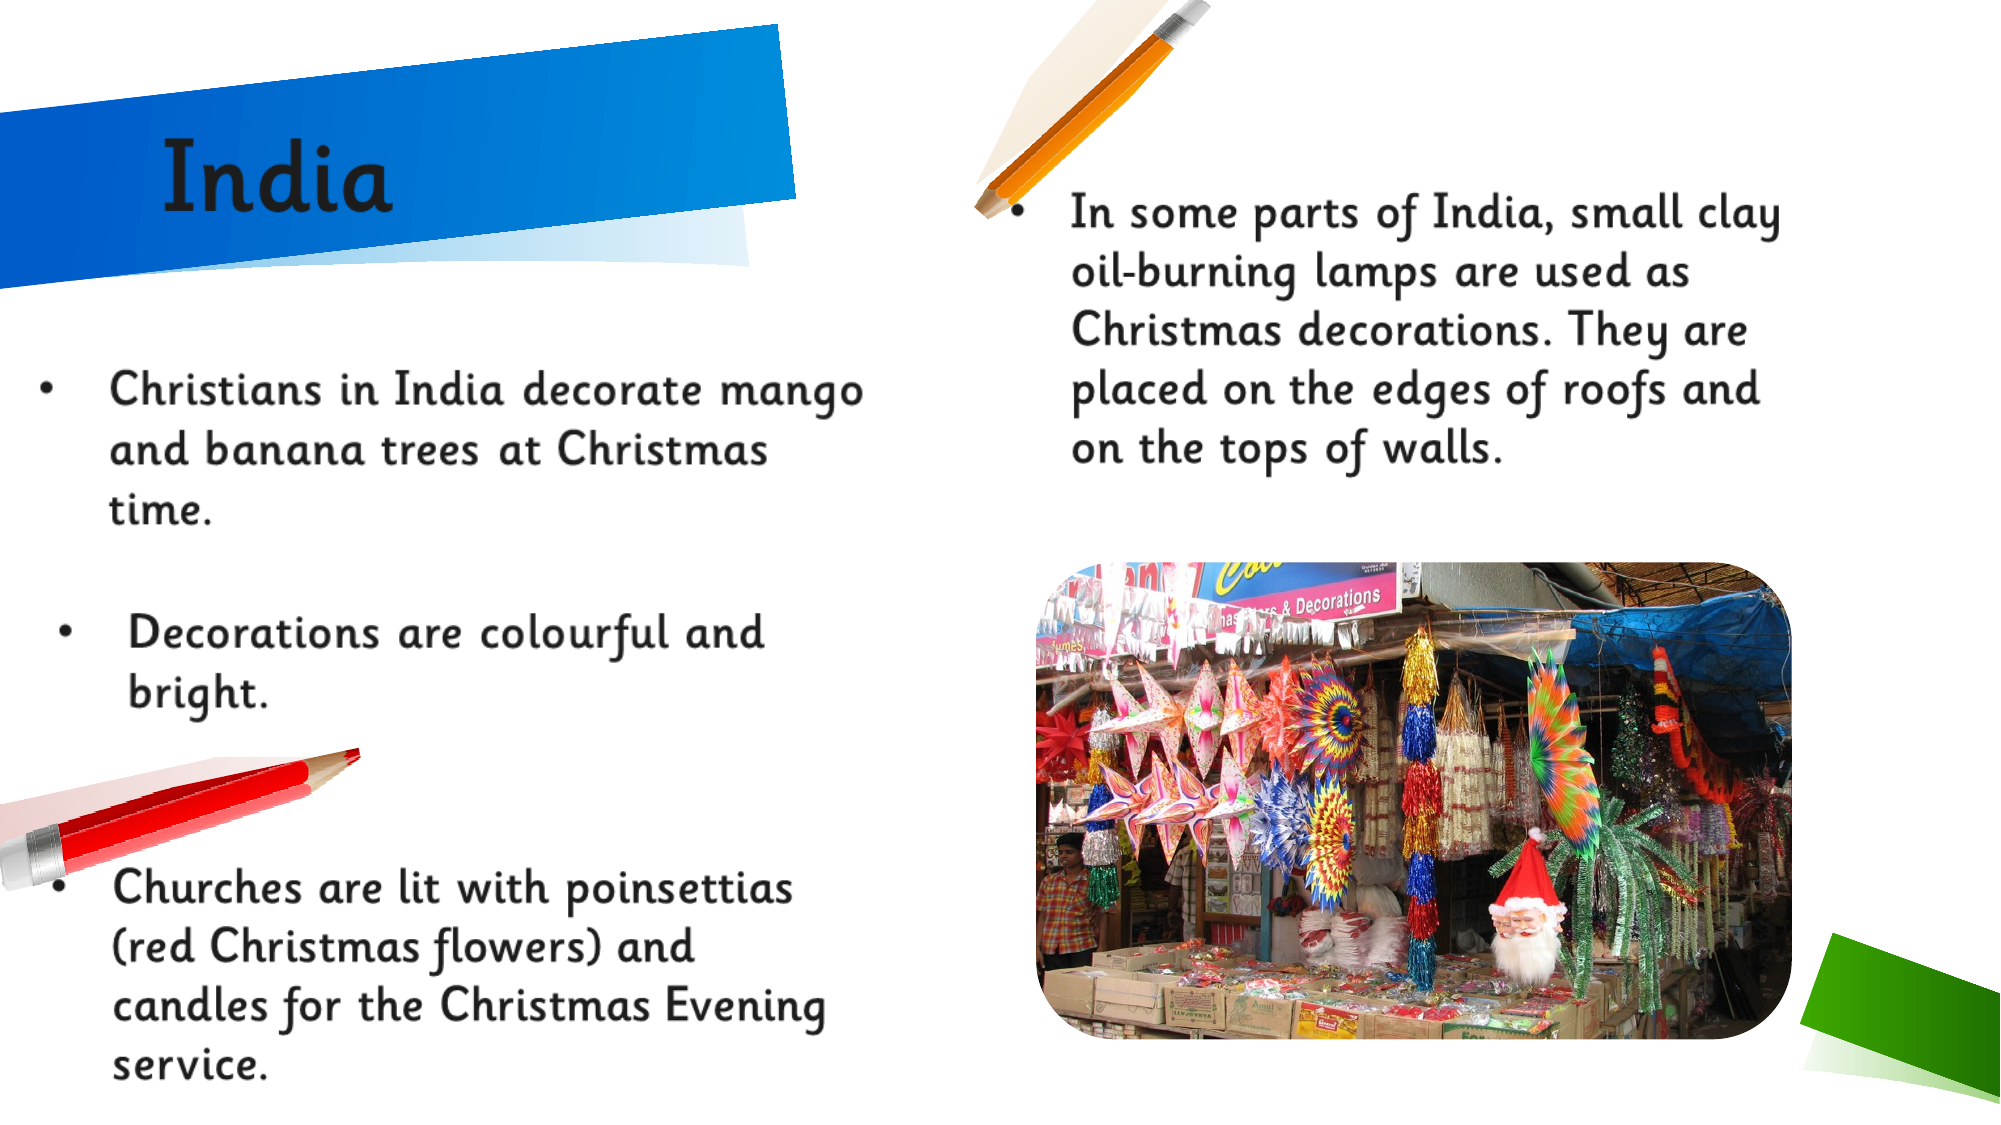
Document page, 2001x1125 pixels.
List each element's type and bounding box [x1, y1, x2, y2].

picture [0, 0, 1830, 1125]
text_box [1035, 563, 1793, 1041]
